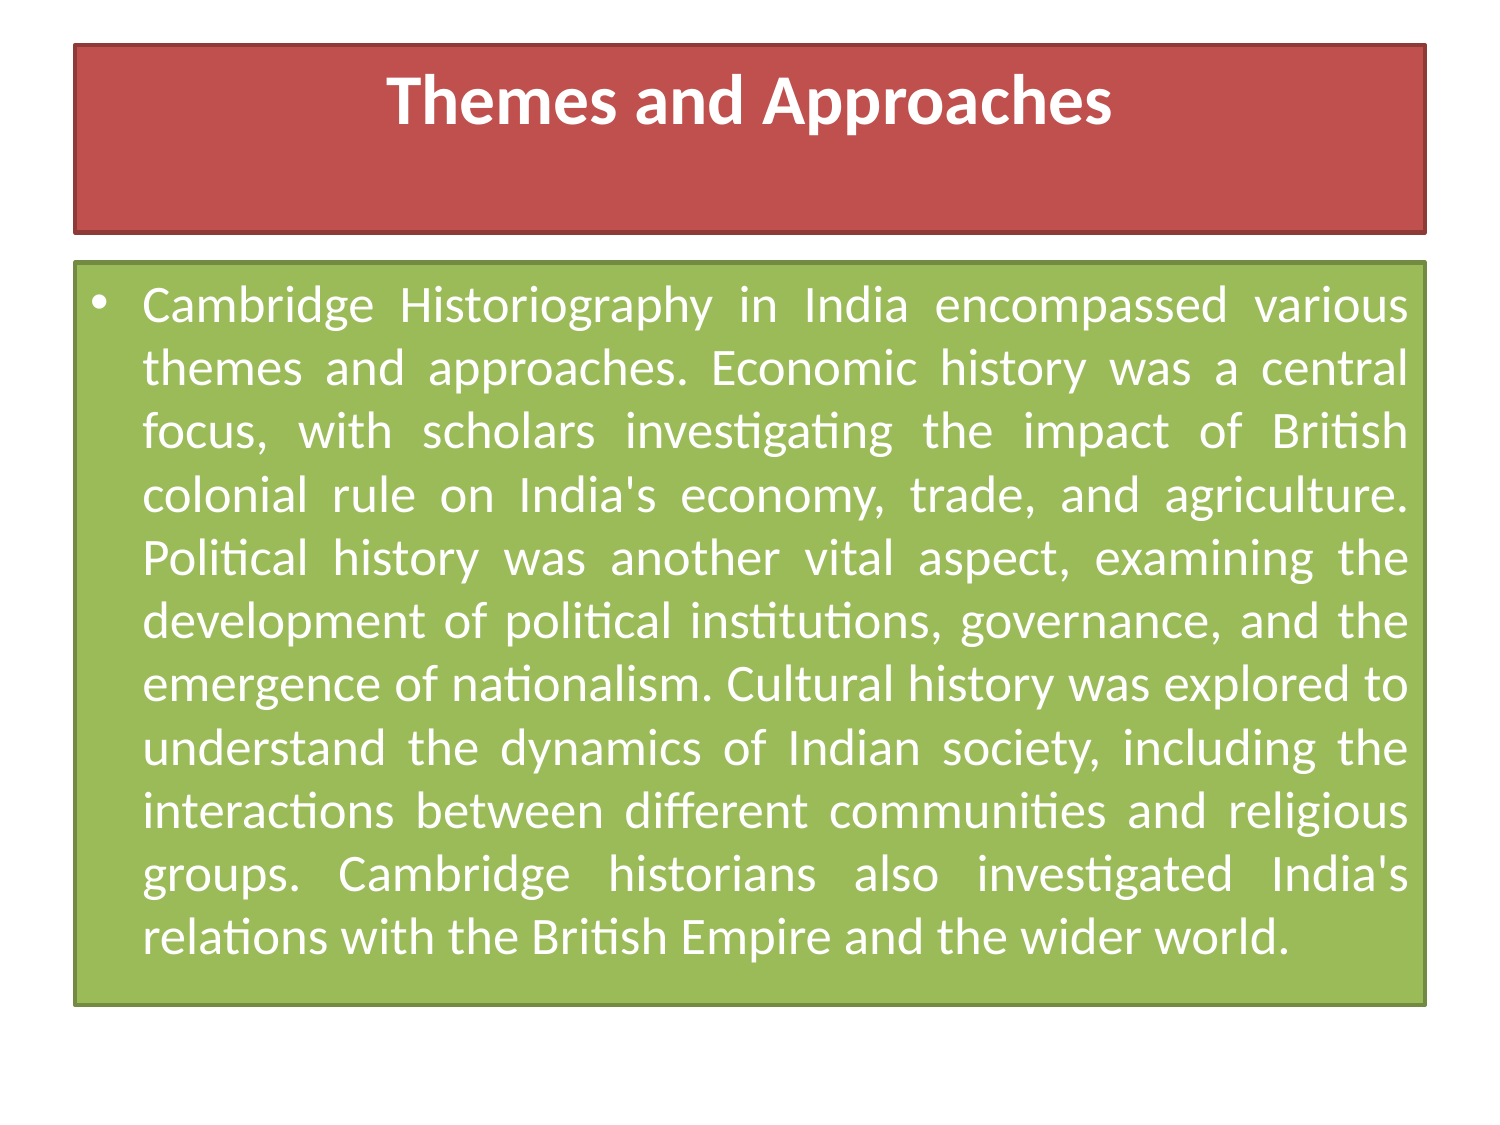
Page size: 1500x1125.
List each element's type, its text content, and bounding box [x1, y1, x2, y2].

title Themes and Approaches [73, 43, 1427, 235]
list Cambridge Historiography in India encompassed various themes and approaches. Economic history was a central focus, with scholars investigating the impact of British colonial rule on India's economy, trade, and agriculture. Political history was another vital aspect, examining the development of political institutions, governance, and the emergence of nationalism. Cultural history was explored to understand the dynamics of Indian society, including the interactions between different communities and religious groups. Cambridge historians also investigated India's relations with the British Empire and the wider world. [73, 260, 1427, 1007]
